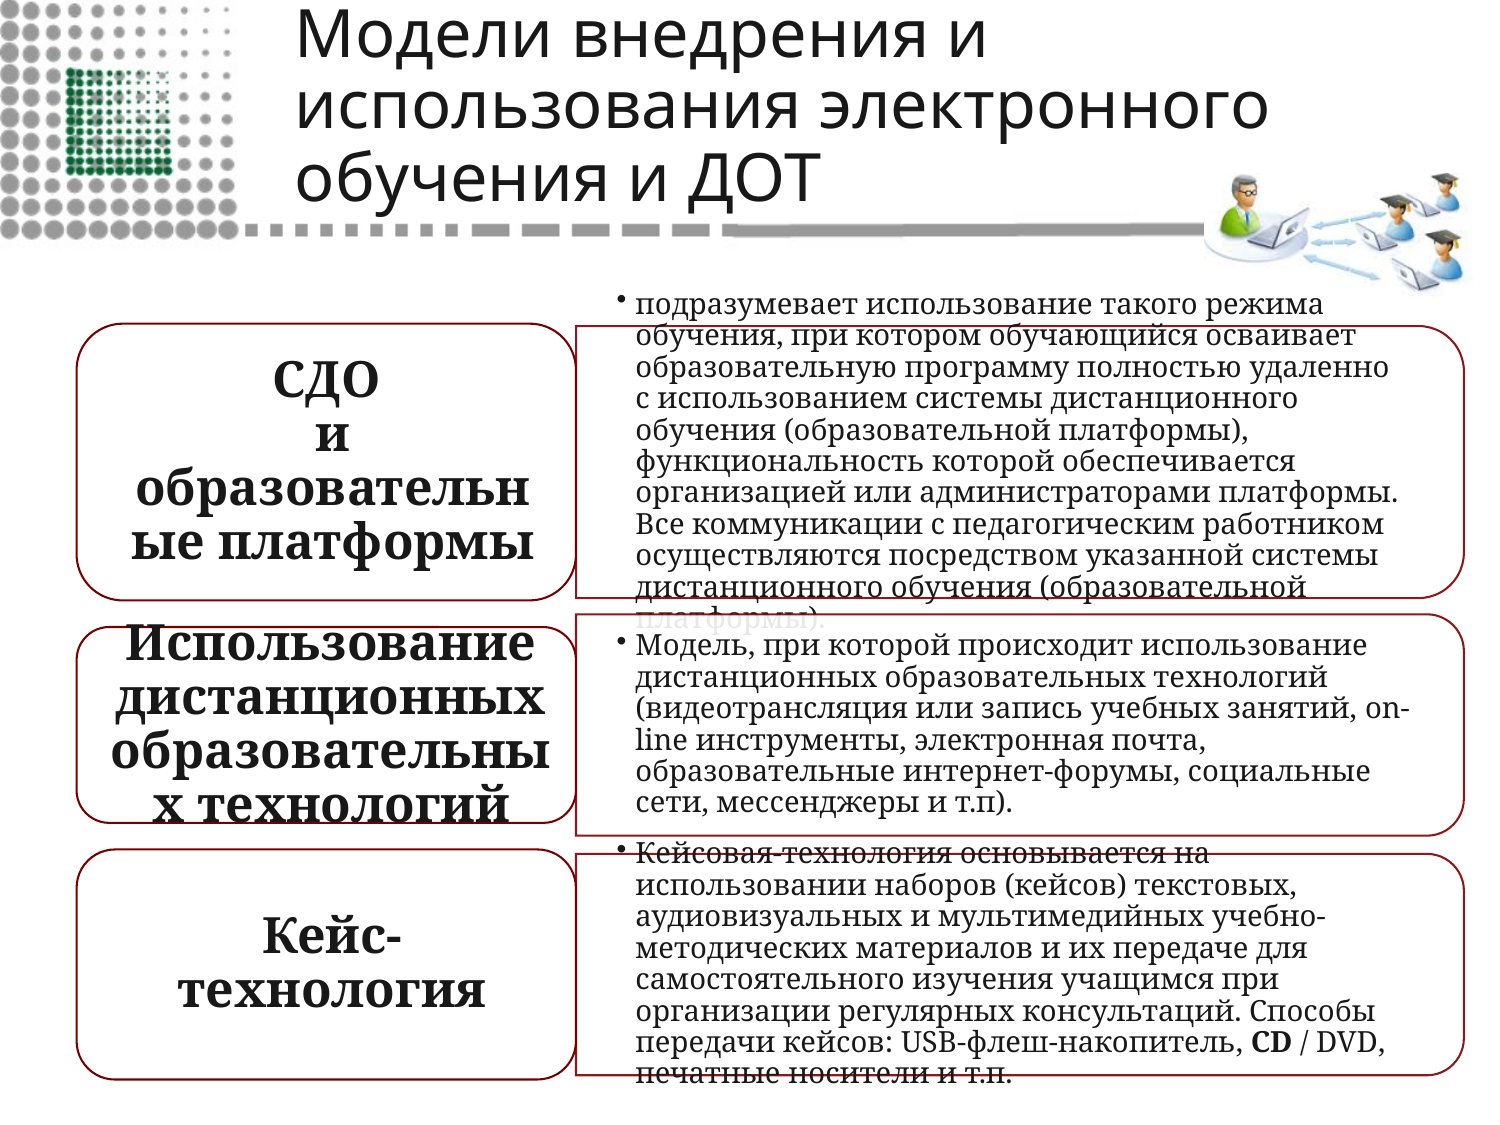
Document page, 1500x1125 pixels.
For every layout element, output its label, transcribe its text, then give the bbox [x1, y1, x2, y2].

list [76, 323, 1464, 1080]
title Модели внедрения и использования электронного обучения и ДОТ [279, 0, 1456, 217]
picture [0, 0, 1500, 1125]
